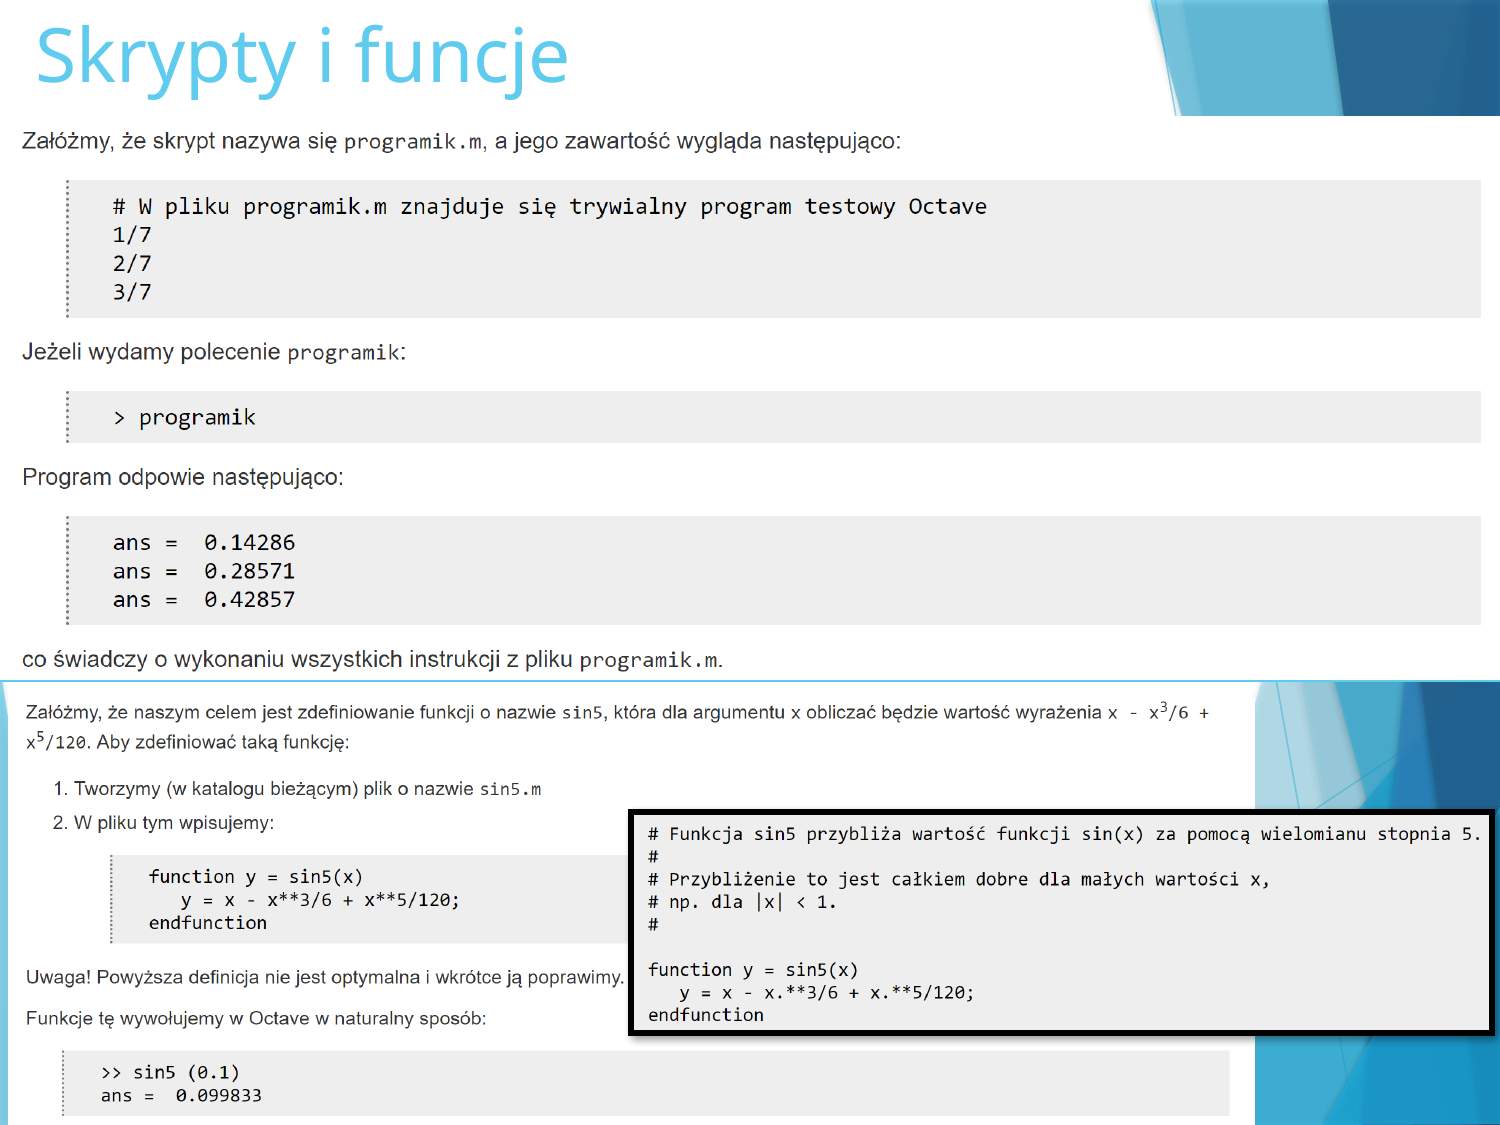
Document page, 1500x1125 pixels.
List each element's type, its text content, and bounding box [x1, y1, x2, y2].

picture [7, 698, 1490, 1125]
title Skrypty i funcje [20, 0, 1062, 115]
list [0, 116, 1500, 680]
